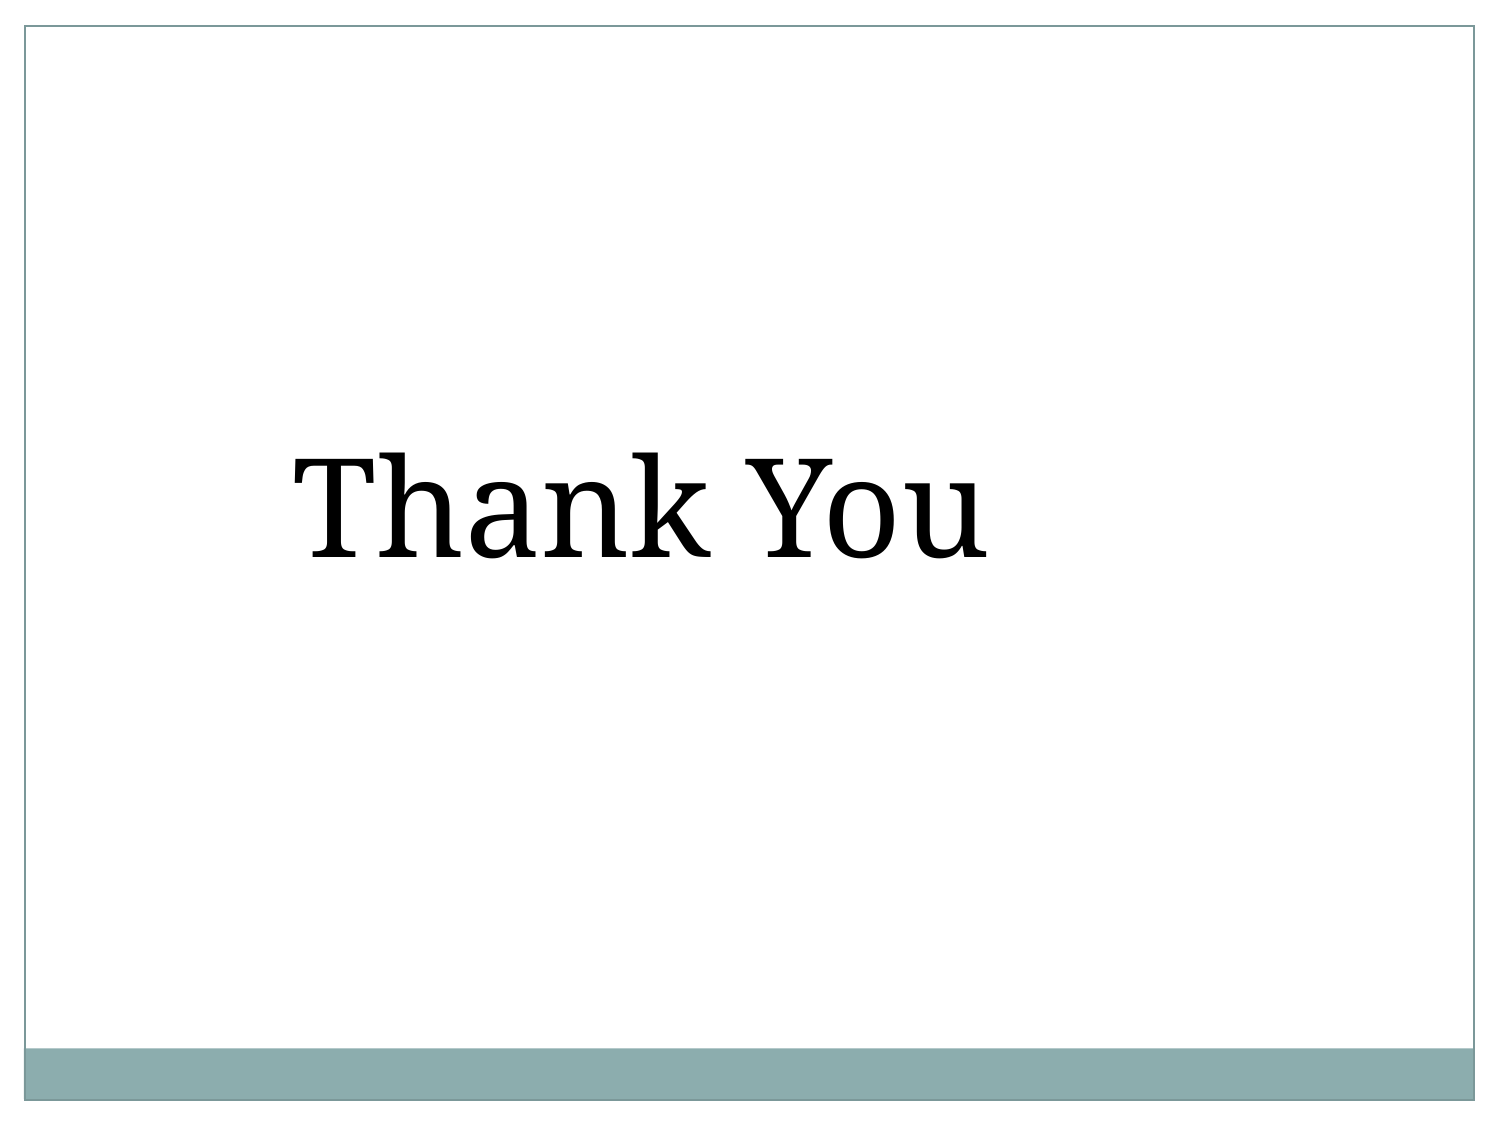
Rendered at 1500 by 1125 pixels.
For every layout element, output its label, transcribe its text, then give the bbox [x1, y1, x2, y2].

text_box Thank You [278, 412, 1005, 593]
